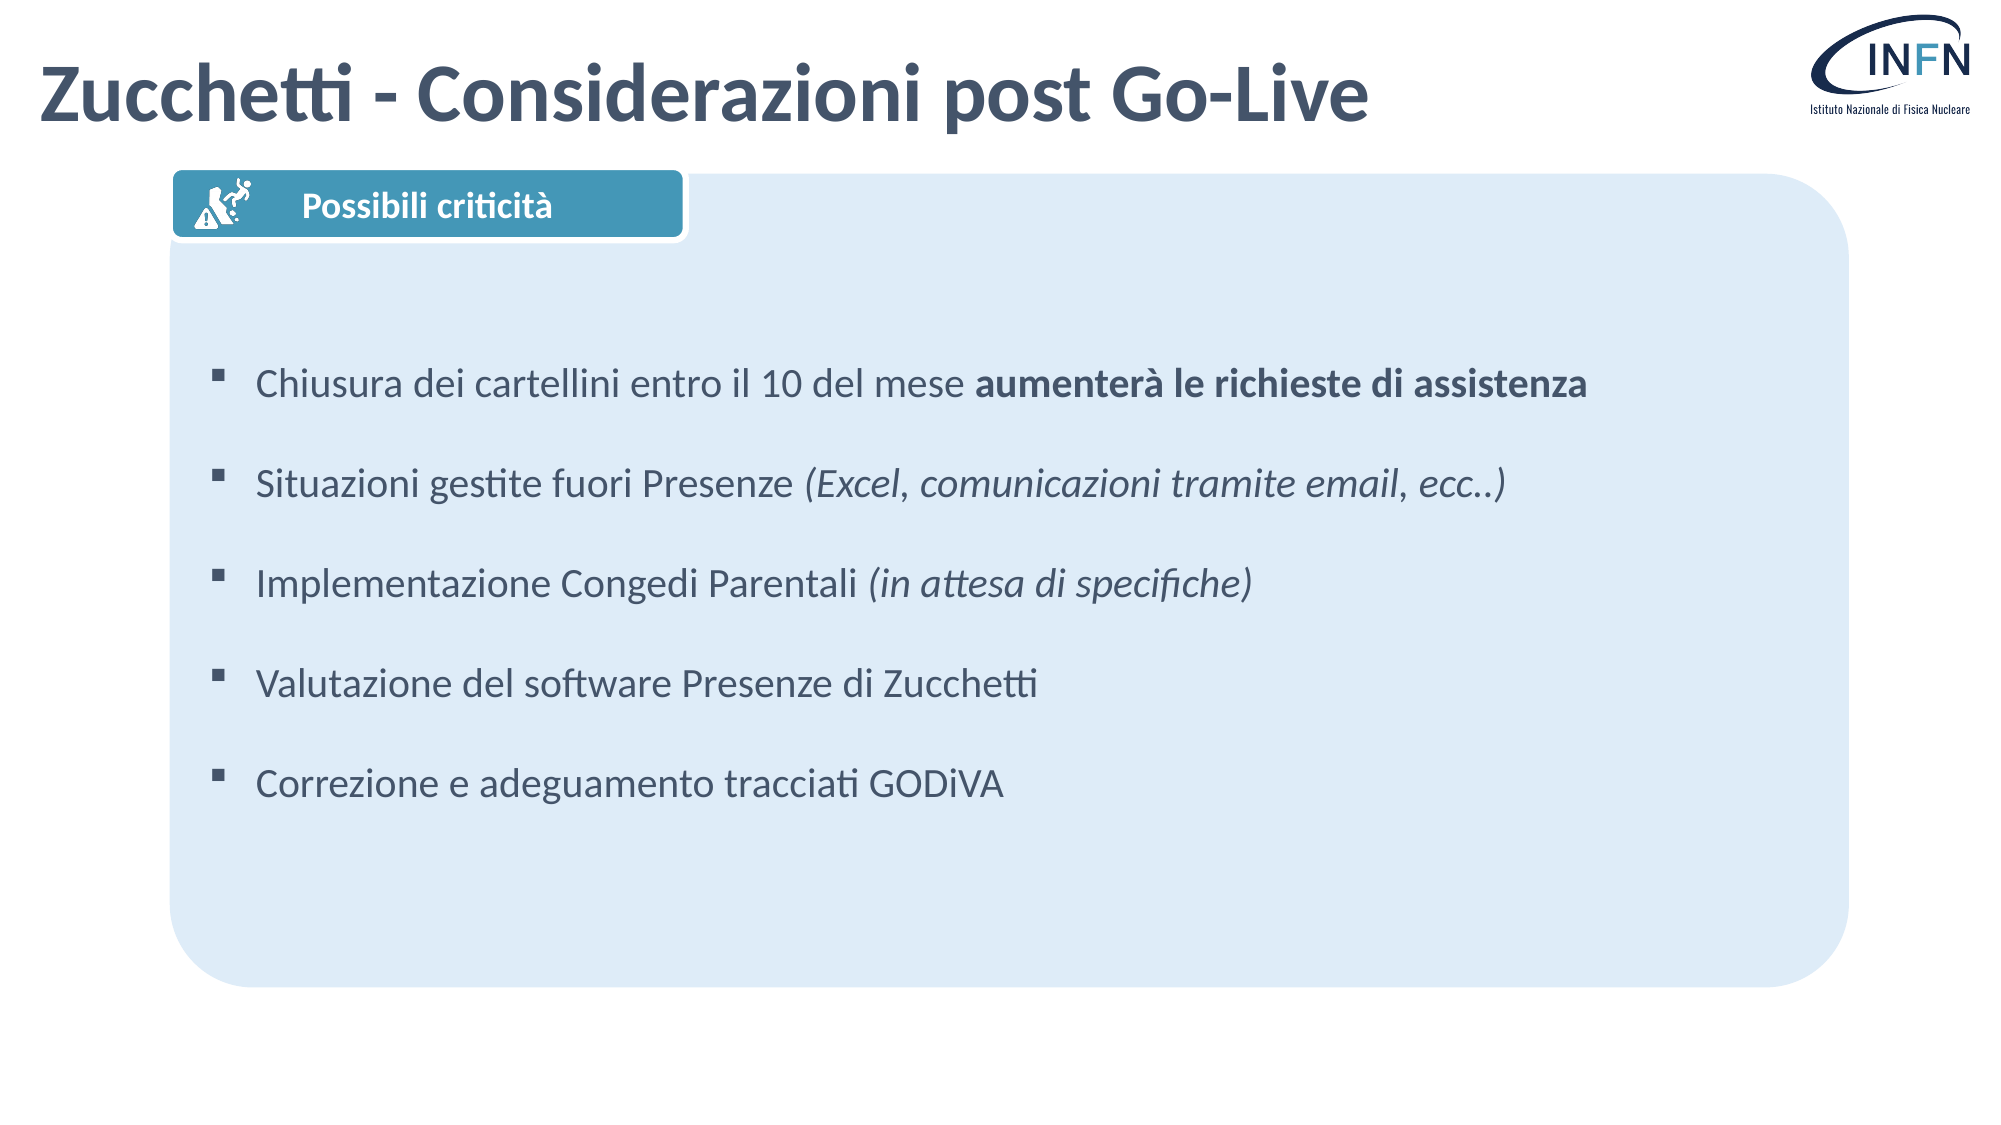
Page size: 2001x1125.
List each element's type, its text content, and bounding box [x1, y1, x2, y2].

picture [193, 177, 252, 230]
text_box Chiusura dei cartellini entro il 10 del mese aumenterà le richieste di assistenza Situazioni gestite fuori Presenze (Excel, comunicazioni tramite email, ecc..) Implementazione Congedi Parentali (in attesa di specifiche) Valutazione del software Presenze di Zucchetti Correzione e adeguamento tracciati GODiVA [168, 172, 1850, 989]
text_box Possibili criticità [168, 165, 687, 242]
picture [1782, 4, 2000, 125]
text_box Zucchetti - Considerazioni post Go-Live [25, 28, 1606, 148]
